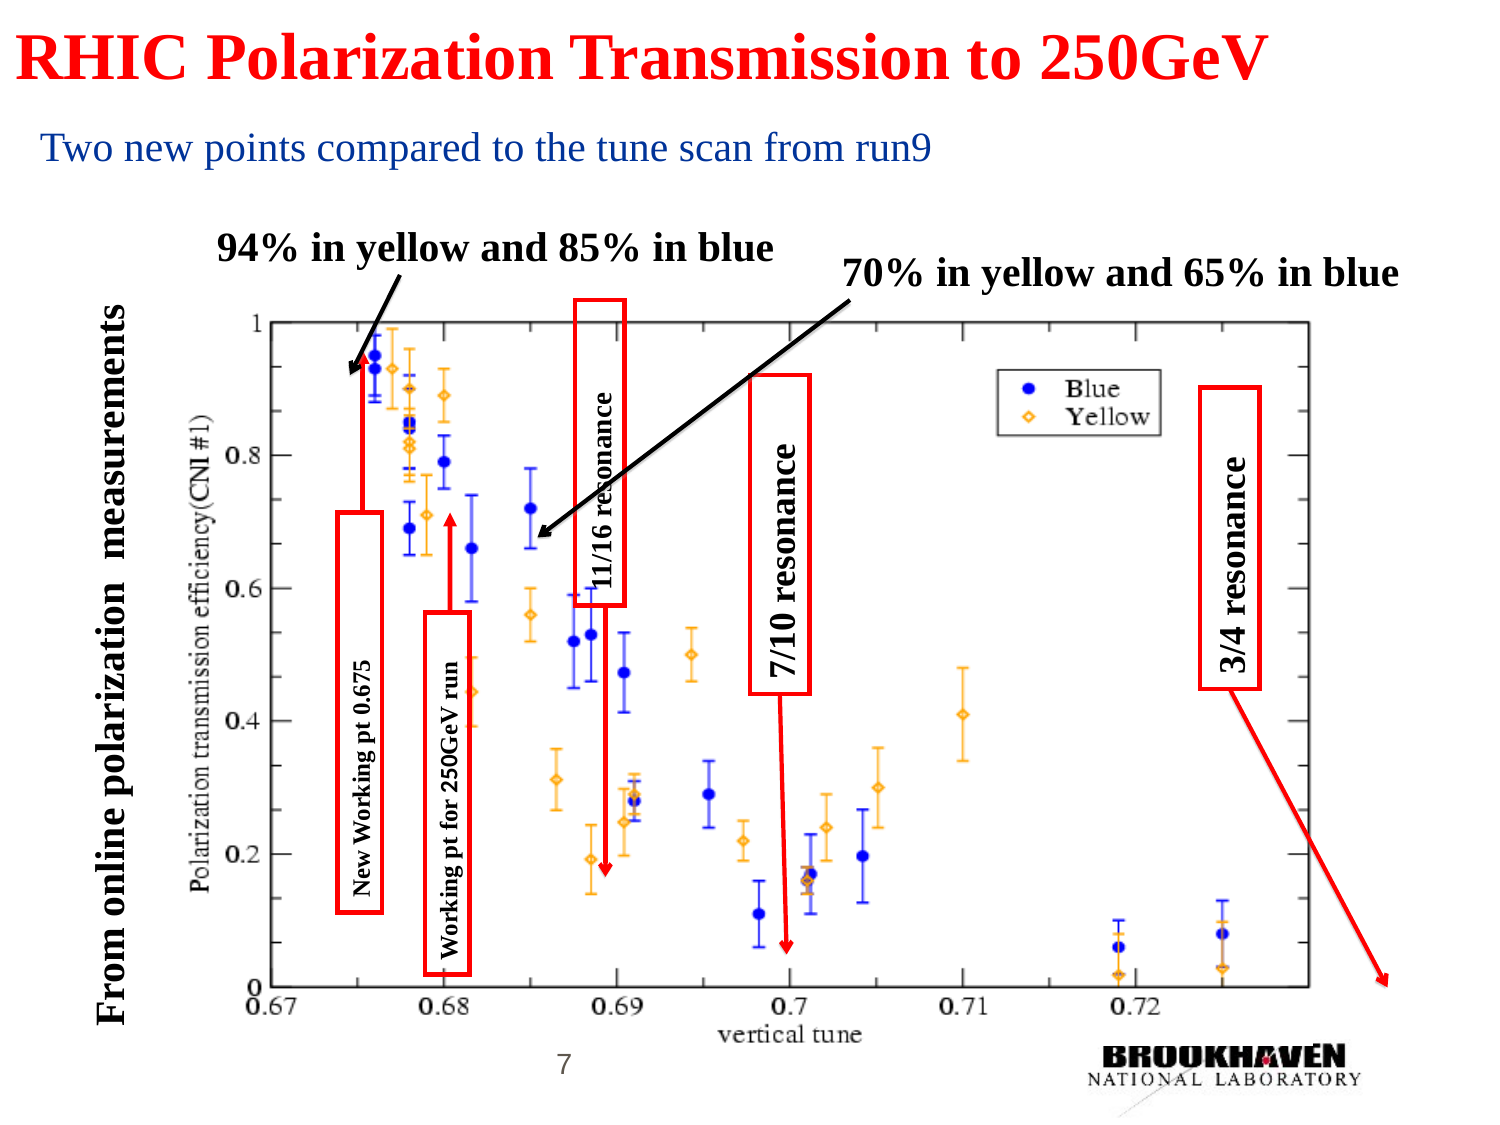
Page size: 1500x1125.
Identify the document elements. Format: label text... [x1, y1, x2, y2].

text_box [655, 823, 914, 828]
picture [187, 312, 1363, 1125]
text_box 70% in yellow and 65% in blue [827, 237, 1415, 303]
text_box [1231, 691, 1388, 988]
text_box 94% in yellow and 85% in blue [202, 212, 790, 278]
title RHIC Polarization Transmission to 250GeV [0, 0, 1500, 101]
slide_number 7 [337, 1055, 588, 1088]
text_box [324, 299, 426, 351]
text_box Two new points compared to the tune scan from run9 [24, 112, 1500, 275]
text_box From online polarization measurements [75, 300, 156, 1042]
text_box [537, 299, 851, 538]
